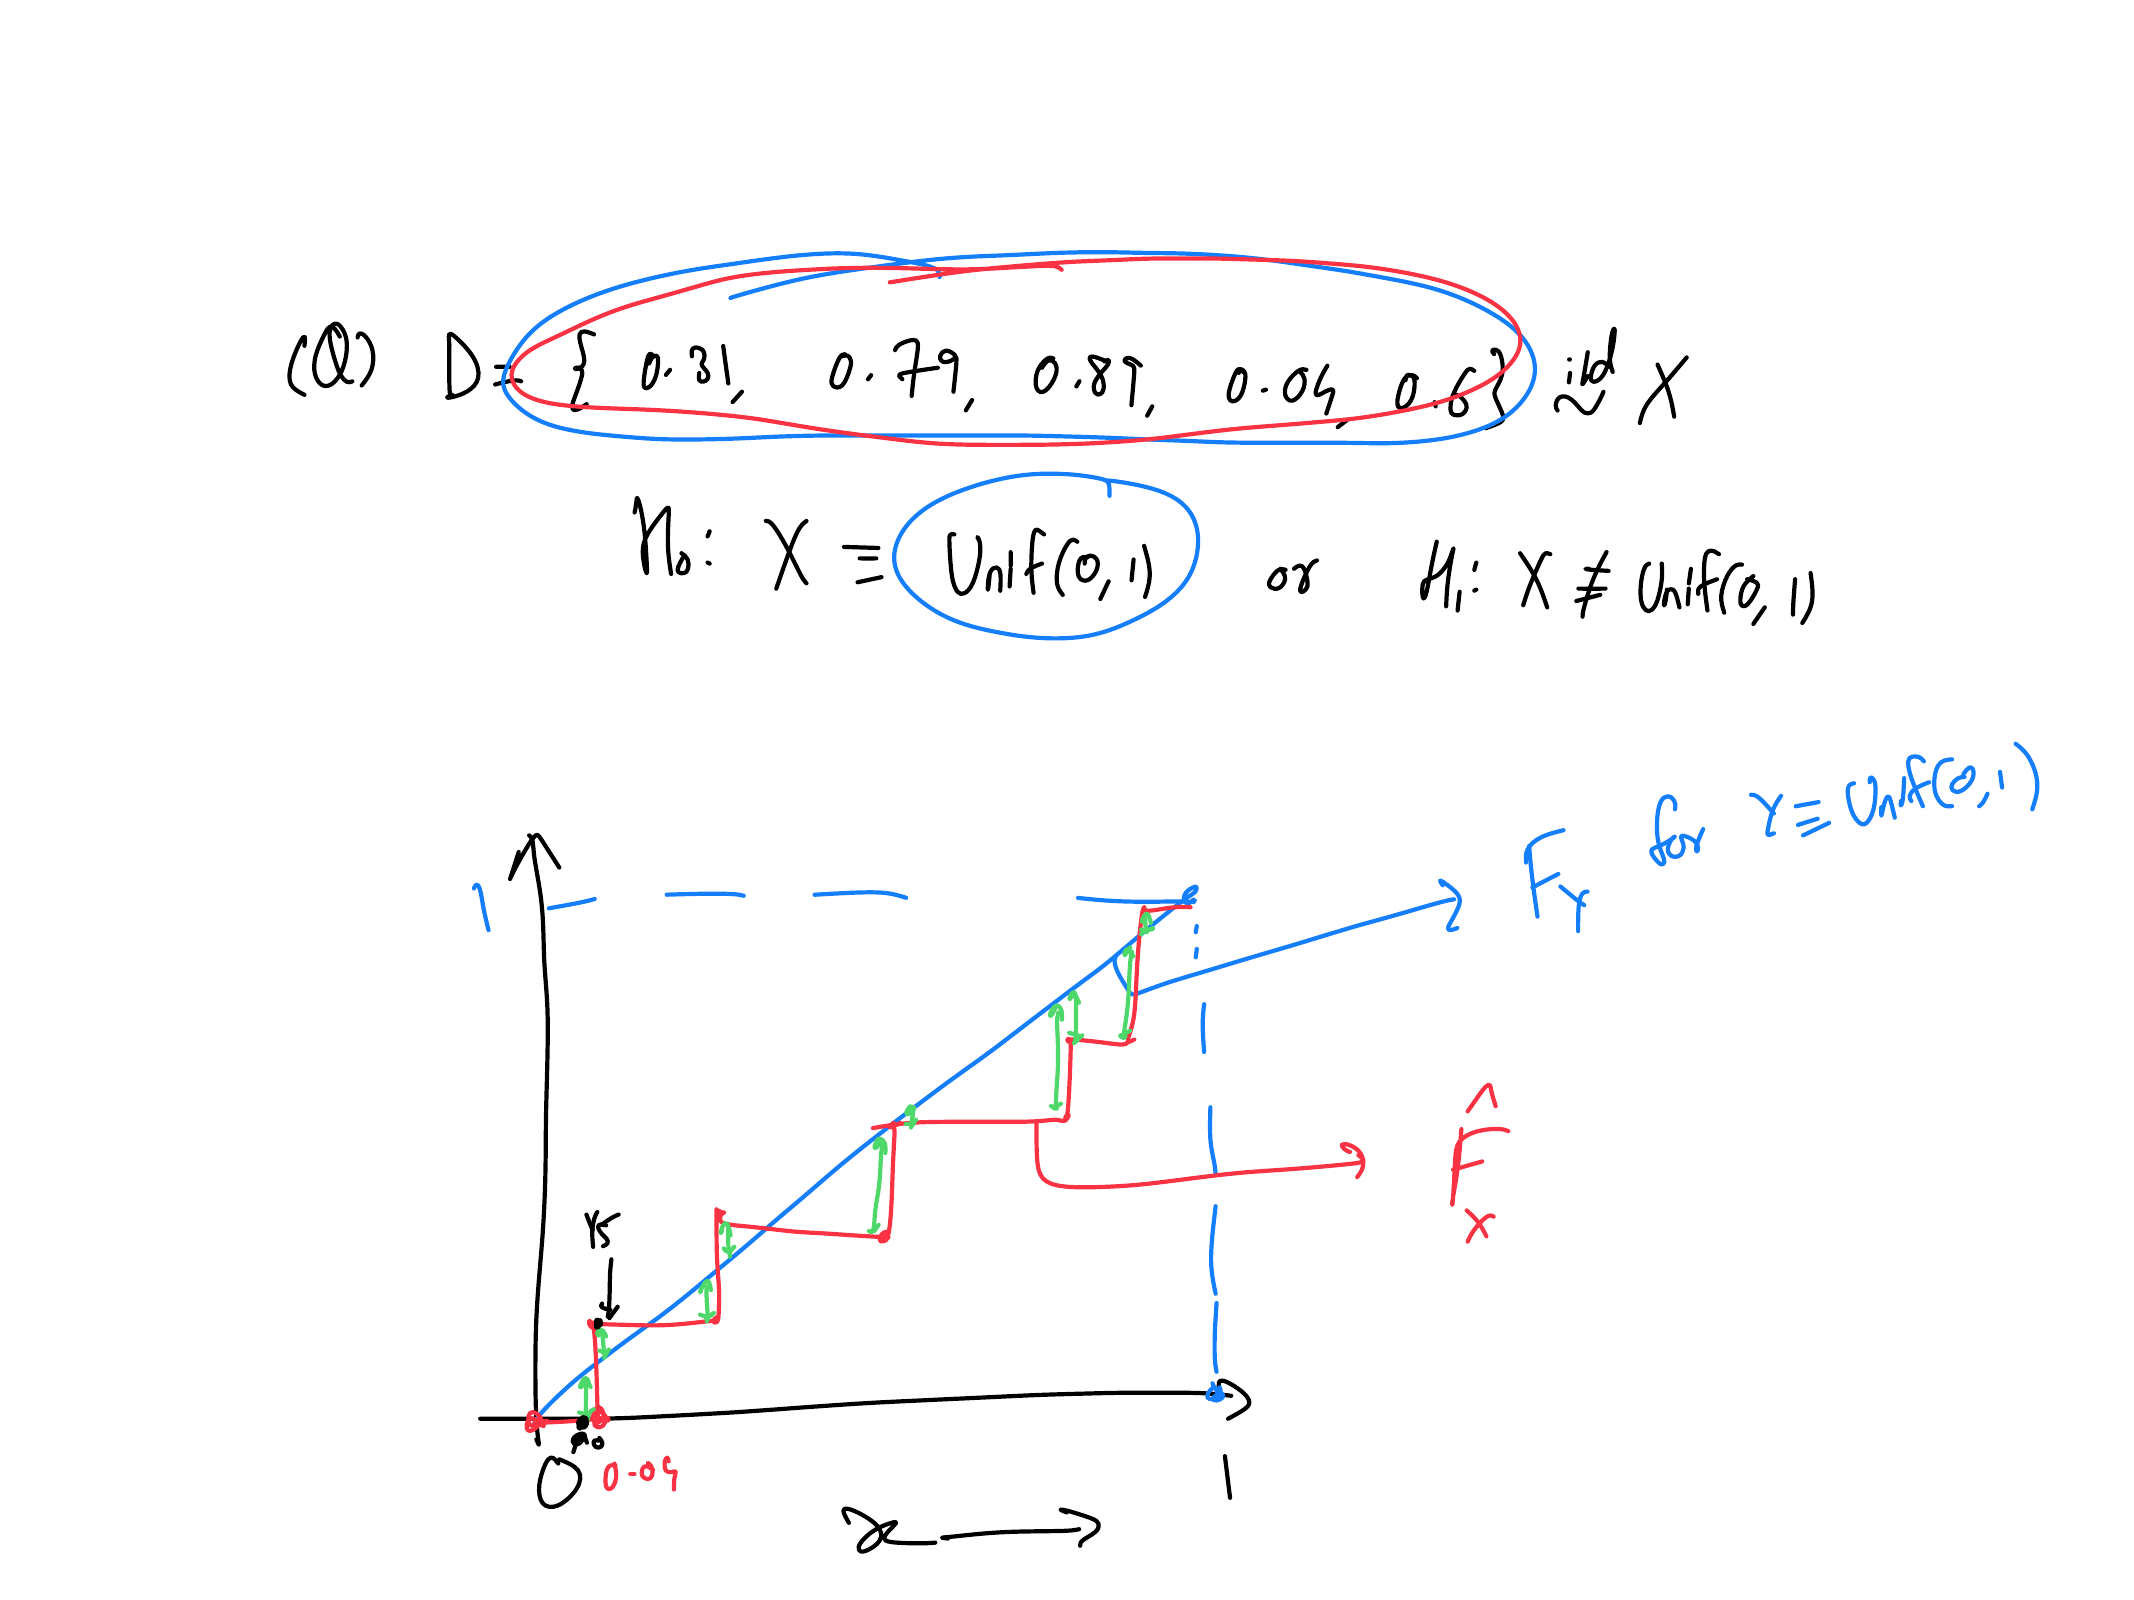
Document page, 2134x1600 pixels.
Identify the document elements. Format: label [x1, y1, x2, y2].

text_box [289, 251, 2038, 1552]
